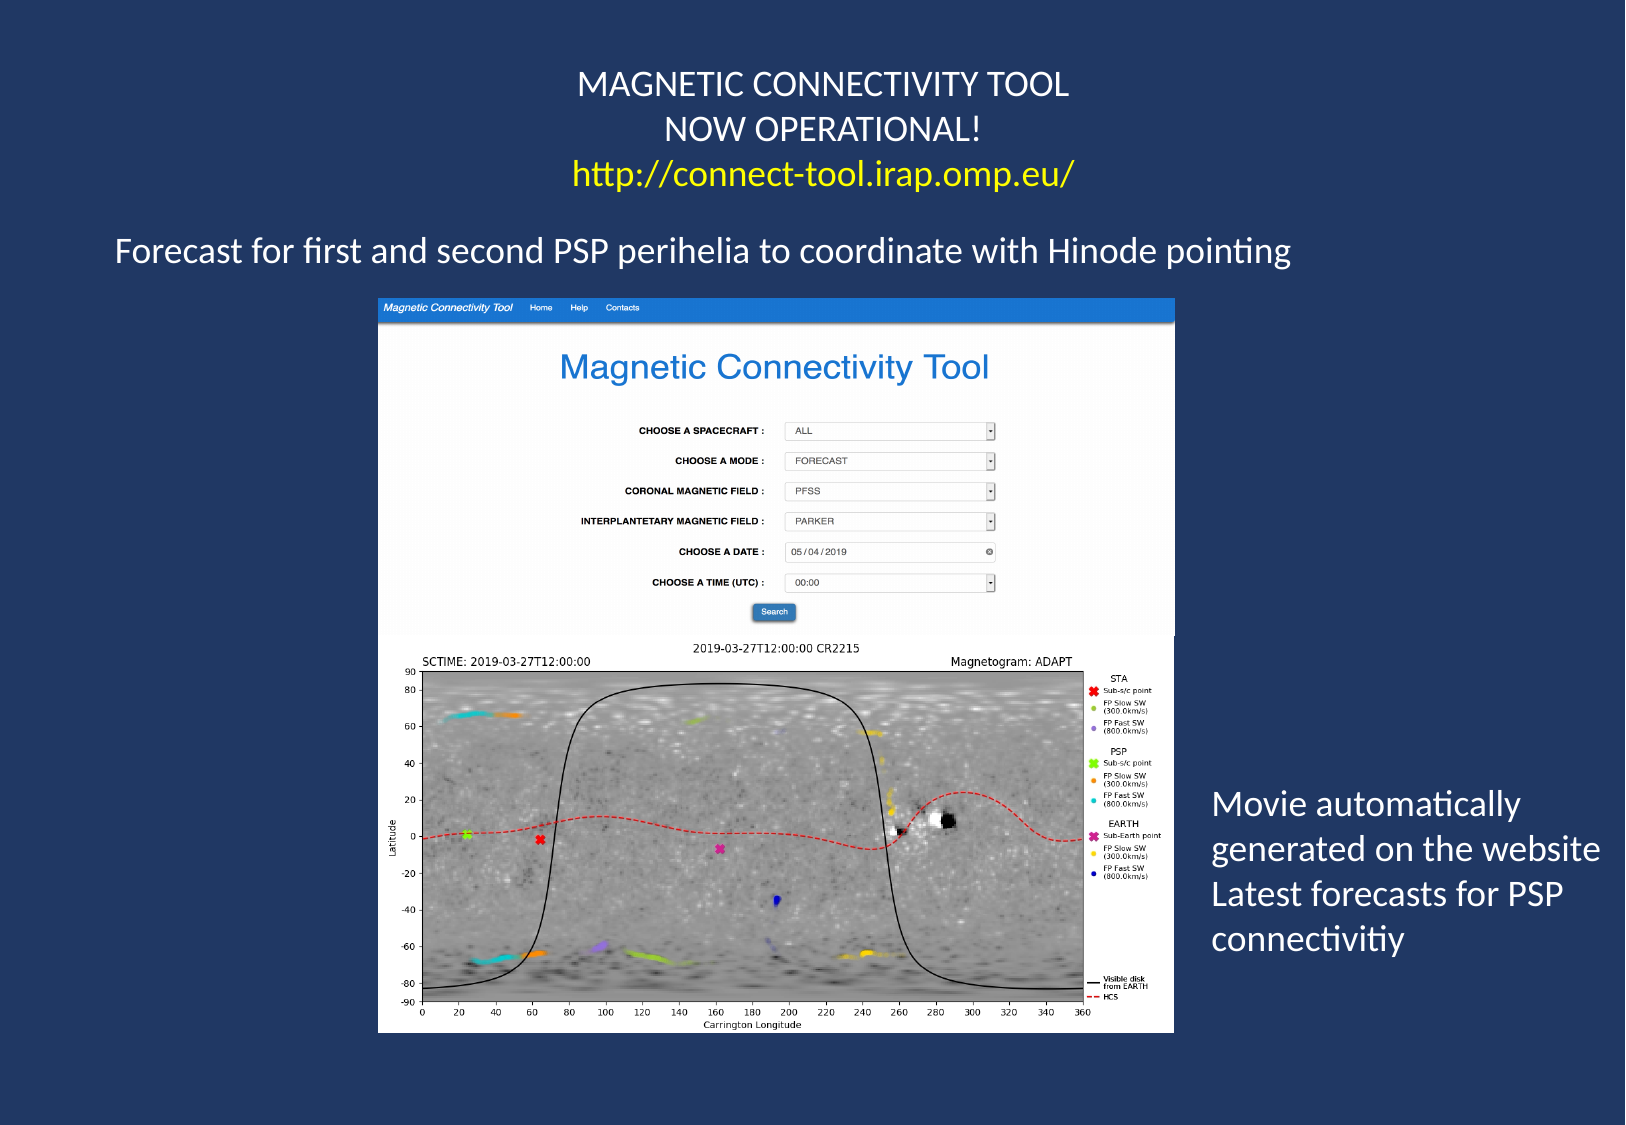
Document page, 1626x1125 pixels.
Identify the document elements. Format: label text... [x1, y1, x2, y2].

text_box Movie automatically generated on the website Latest forecasts for PSP connectivitiy [1203, 771, 1610, 967]
text_box MAGNETIC CONNECTIVITY TOOL NOW OPERATIONAL! http://connect-tool.irap.omp.eu/ [564, 51, 1091, 202]
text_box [377, 634, 1175, 1034]
picture [377, 298, 1175, 634]
text_box Forecast for first and second PSP perihelia to coordinate with Hinode pointing [107, 218, 1301, 279]
